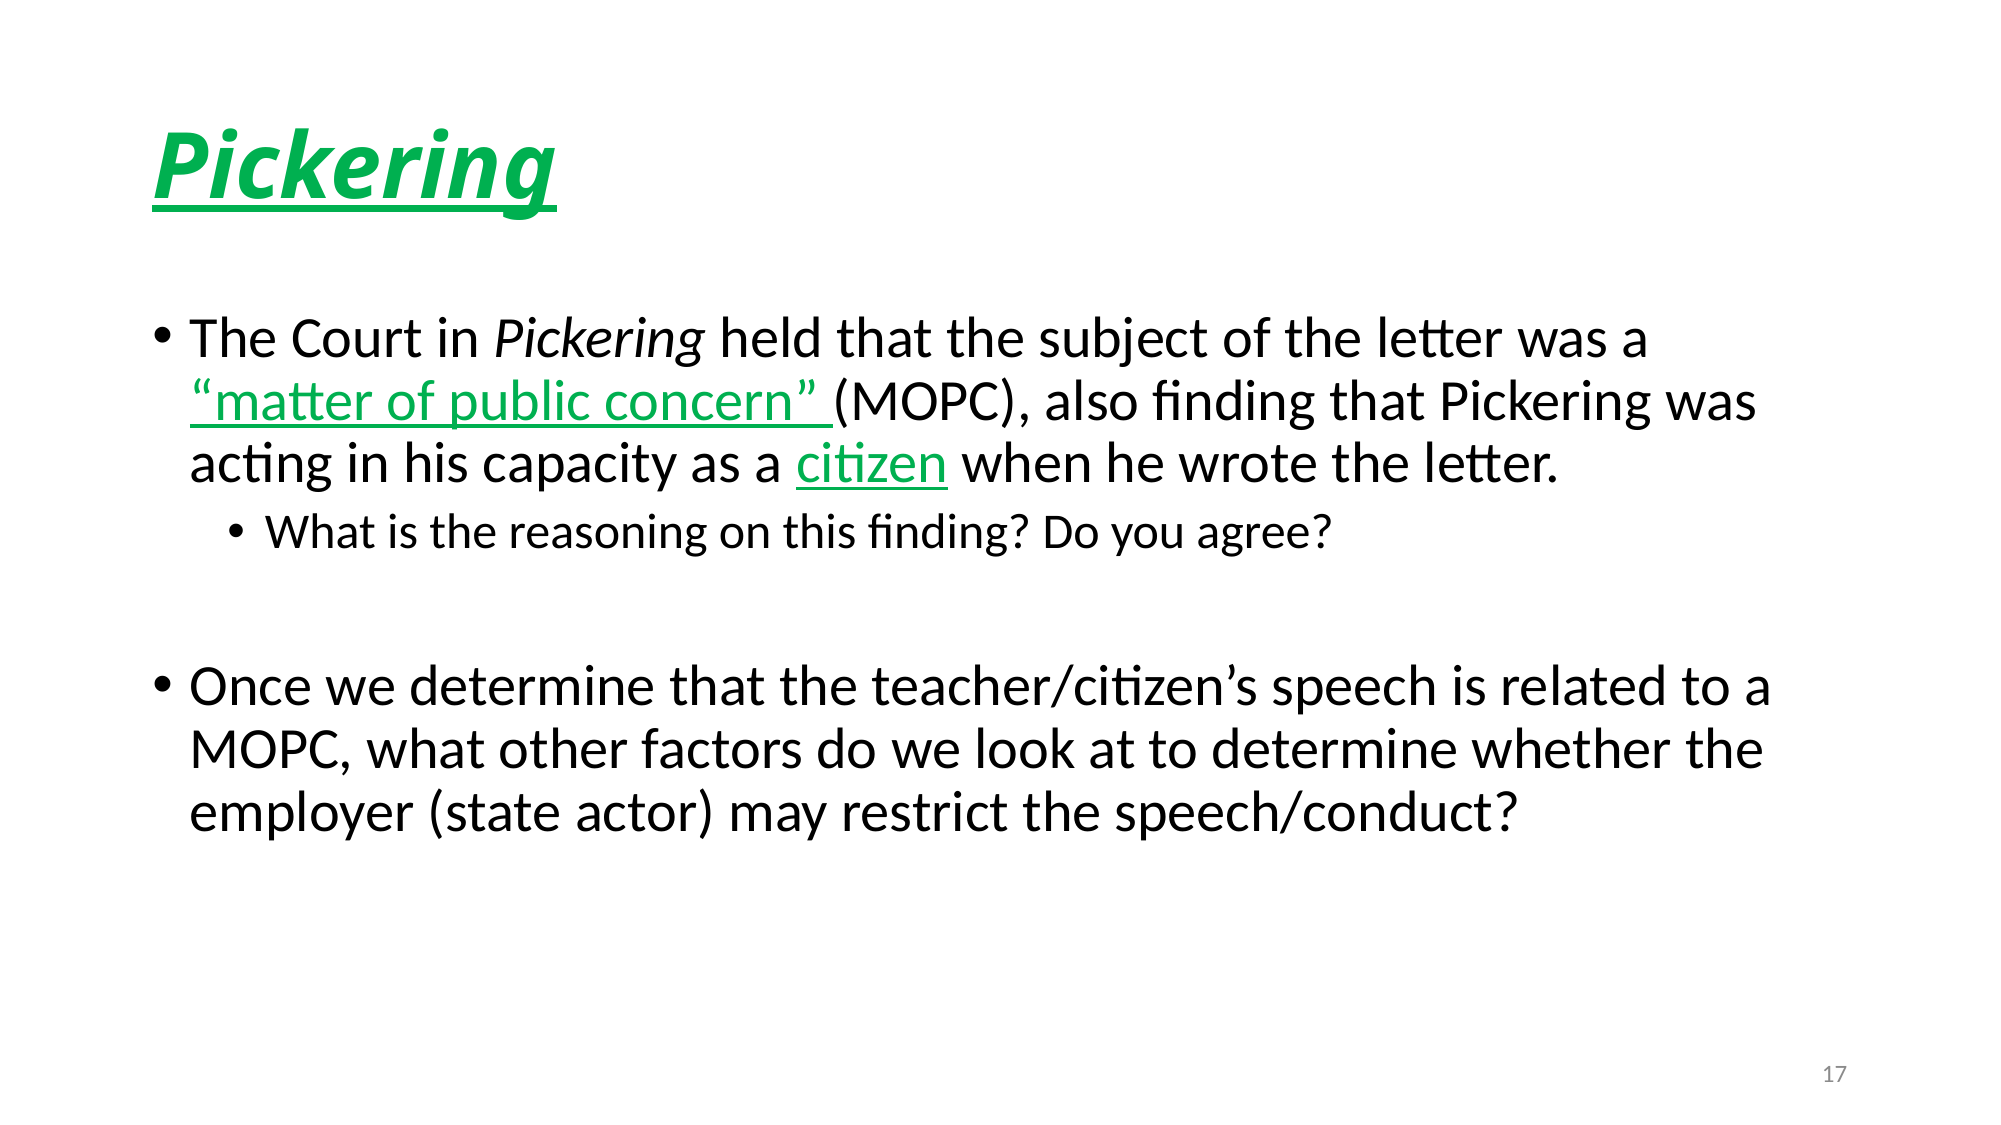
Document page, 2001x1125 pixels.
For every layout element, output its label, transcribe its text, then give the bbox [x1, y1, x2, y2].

slide_number 17 [1412, 1042, 1863, 1103]
list The Court in Pickering held that the subject of the letter was a “matter of public concern” (MOPC), also finding that Pickering was acting in his capacity as a citizen when he wrote the letter. What is the reasoning on this finding? Do you agree? Once we determine that the teacher/citizen’s speech is related to a MOPC, what other factors do we look at to determine whether the employer (state actor) may restrict the speech/conduct? [137, 299, 1863, 1014]
title Pickering [137, 59, 1863, 278]
